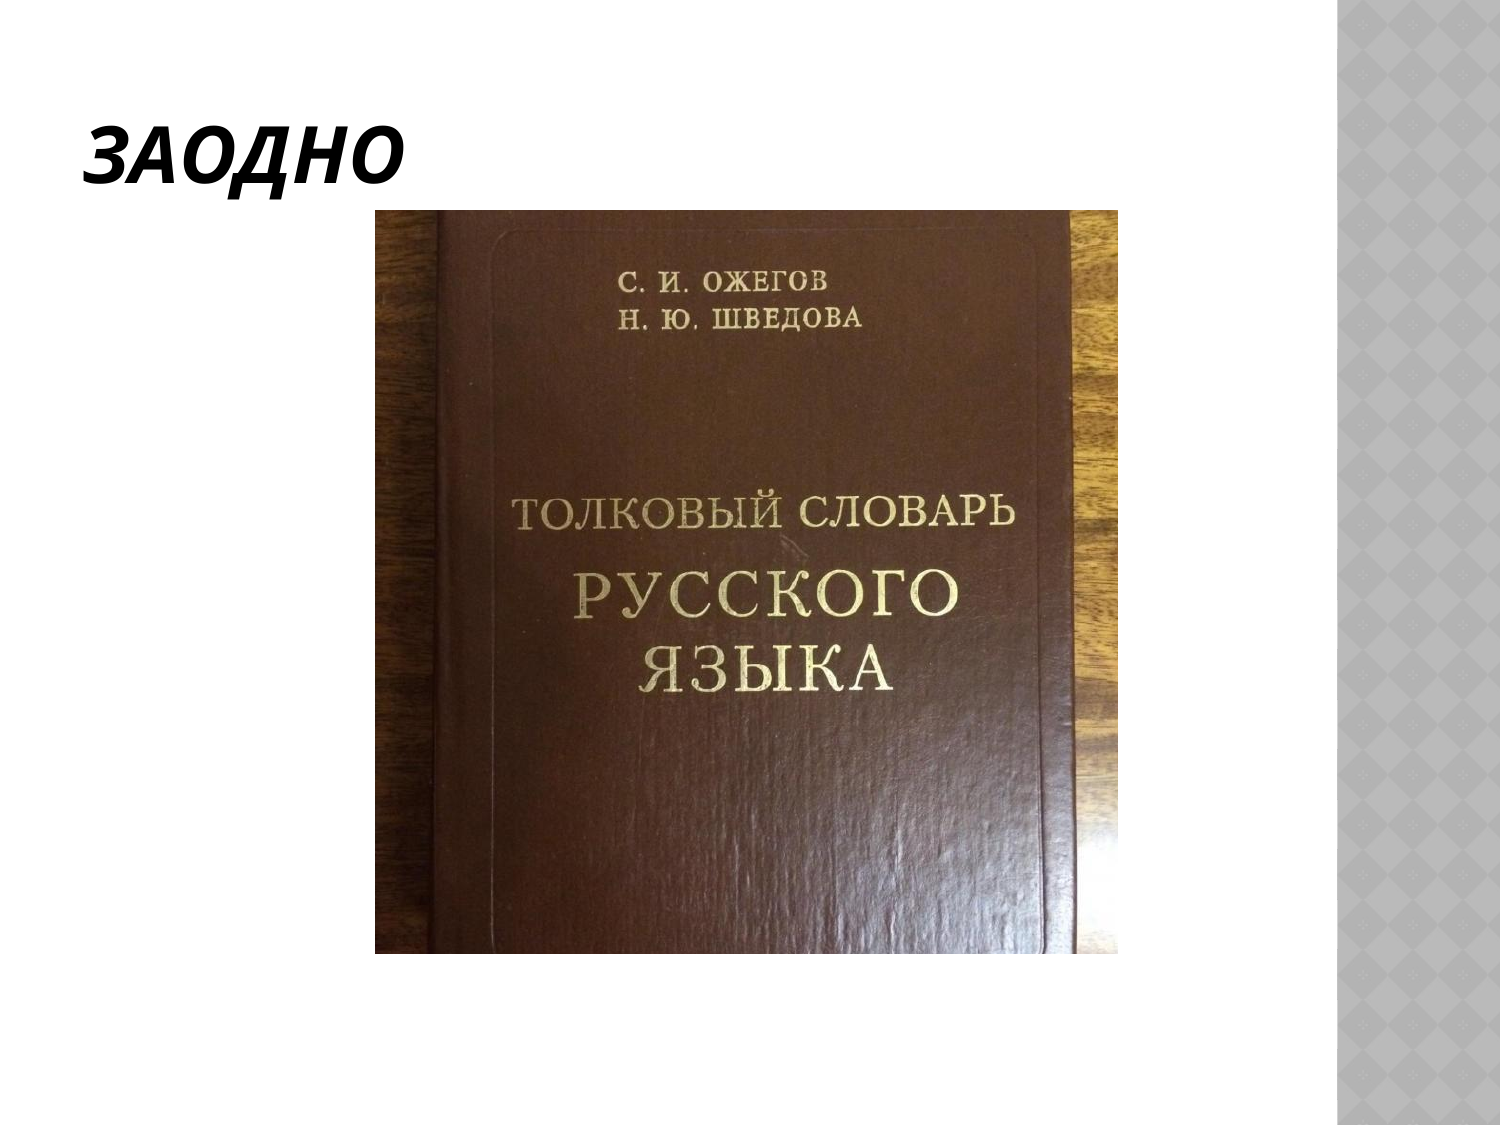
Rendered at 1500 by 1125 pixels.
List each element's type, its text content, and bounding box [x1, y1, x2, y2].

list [374, 210, 1118, 954]
title заодно [75, 45, 1425, 200]
